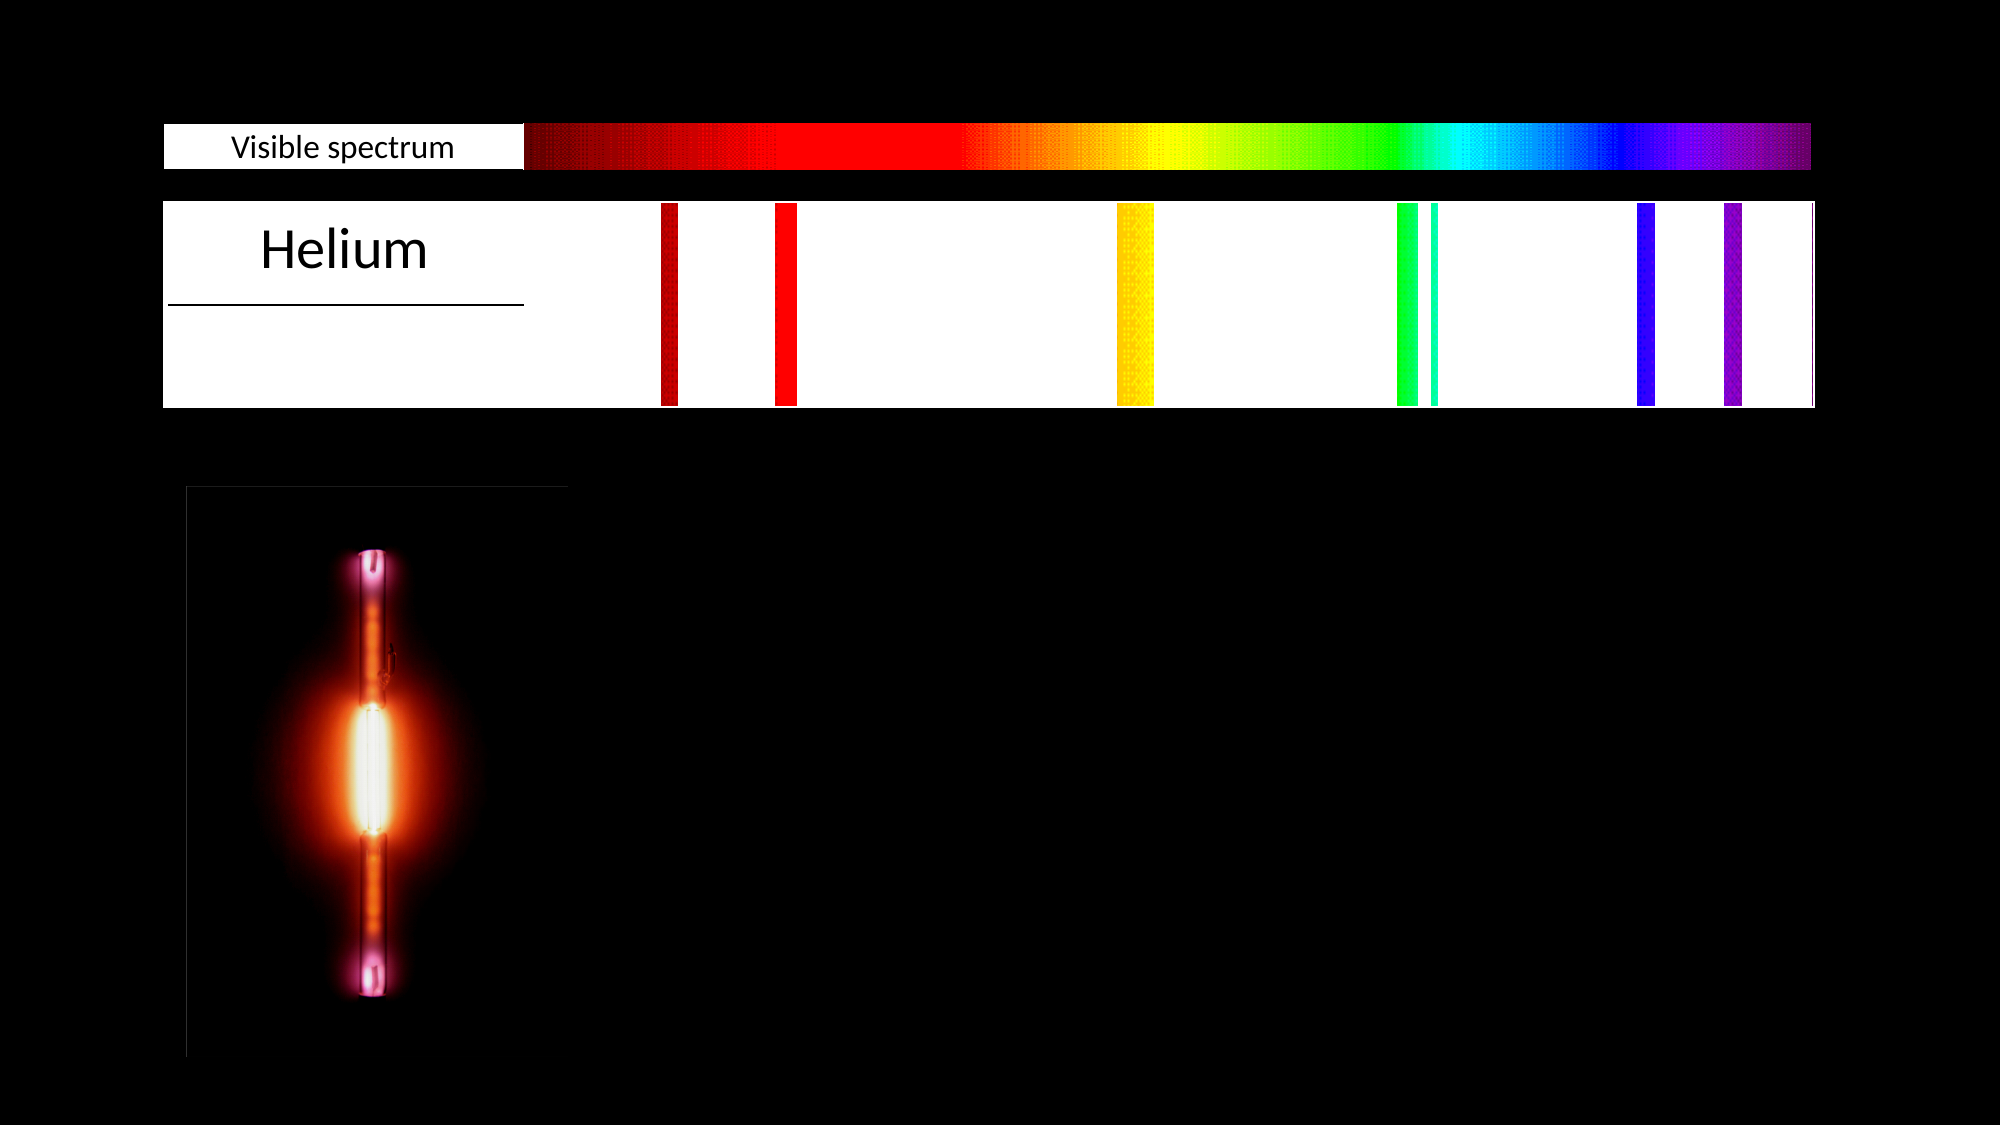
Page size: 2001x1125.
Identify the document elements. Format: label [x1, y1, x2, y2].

text_box [164, 202, 524, 407]
text_box [163, 118, 1811, 174]
picture [91, 487, 663, 1057]
text_box [525, 203, 1813, 406]
